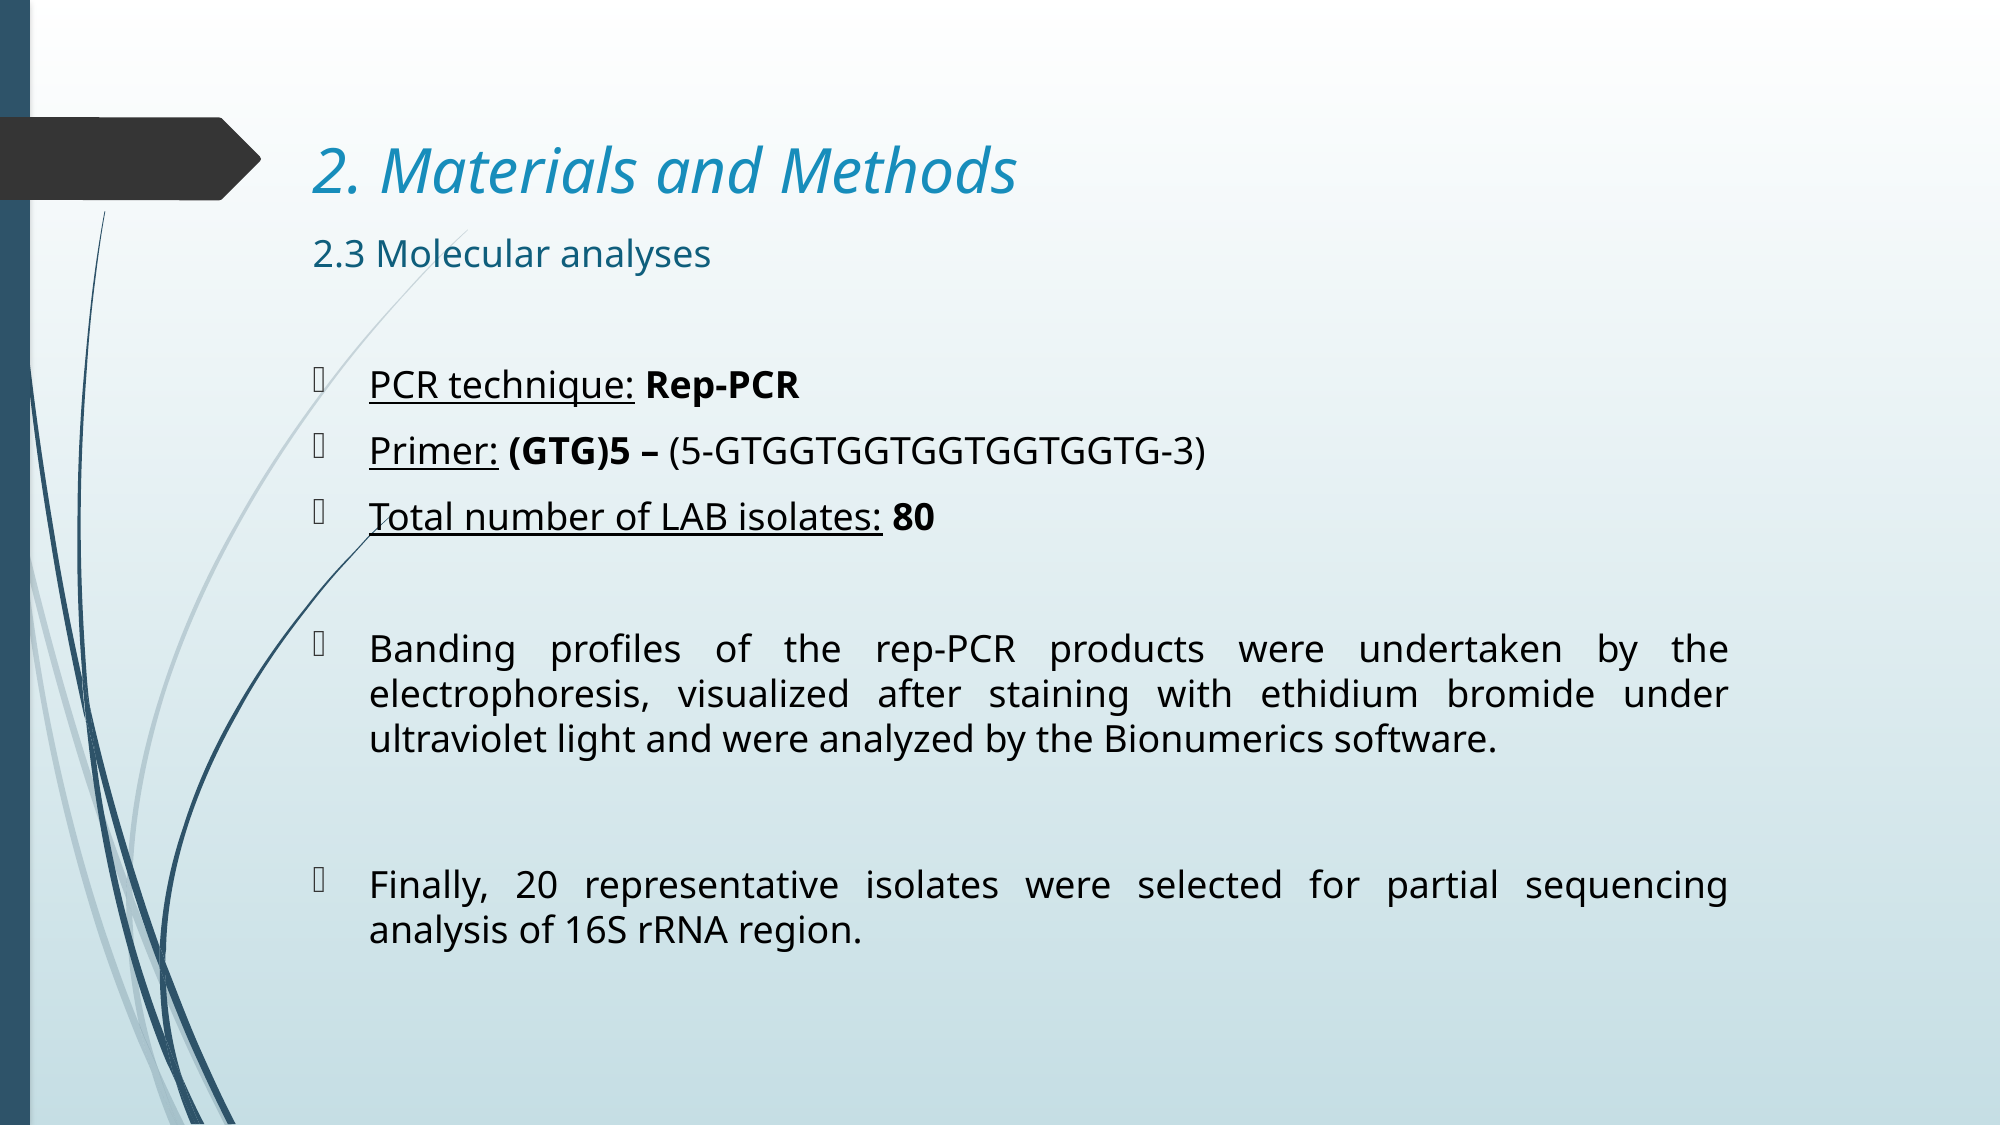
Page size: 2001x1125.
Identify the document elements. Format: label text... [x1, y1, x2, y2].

title 2. Materials and Methods [297, 123, 1760, 334]
list 2.3 Molecular analyses PCR technique: Rep-PCR Primer: (GTG)5 – (5-GTGGTGGTGGTGGTGGTG-3) Total number of LAB isolates: 80 Banding profiles of the rep-PCR products were undertaken by the electrophoresis, visualized after staining with ethidium bromide under ultraviolet light and were analyzed by the Bionumerics software. Finally, 20 representative isolates were selected for partial sequencing analysis of 16S rRNA region. [297, 222, 1746, 1125]
